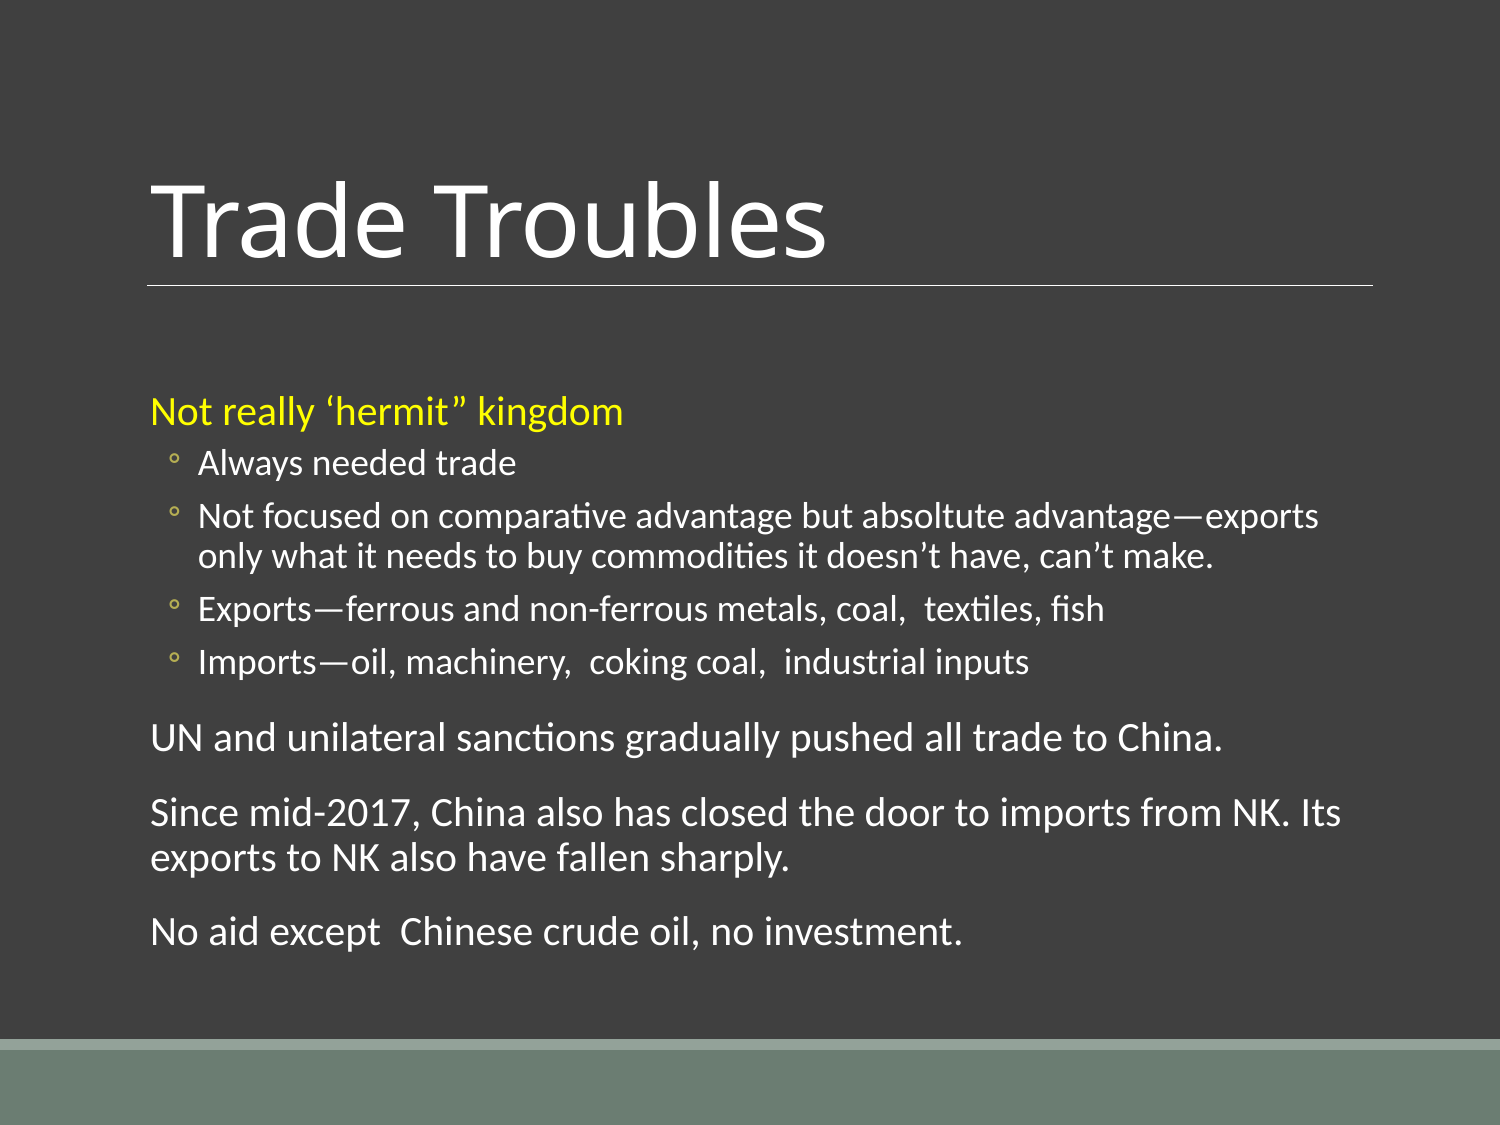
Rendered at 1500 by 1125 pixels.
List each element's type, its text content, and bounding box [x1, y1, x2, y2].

title Trade Troubles [135, 47, 1373, 285]
list Not really ‘hermit” kingdom Always needed trade Not focused on comparative advantage but absoltute advantage—exports only what it needs to buy commodities it doesn’t have, can’t make. Exports—ferrous and non-ferrous metals, coal, textiles, fish Imports—oil, machinery, coking coal, industrial inputs UN and unilateral sanctions gradually pushed all trade to China. Since mid-2017, China also has closed the door to imports from NK. Its exports to NK also have fallen sharply. No aid except Chinese crude oil, no investment. [135, 302, 1373, 963]
